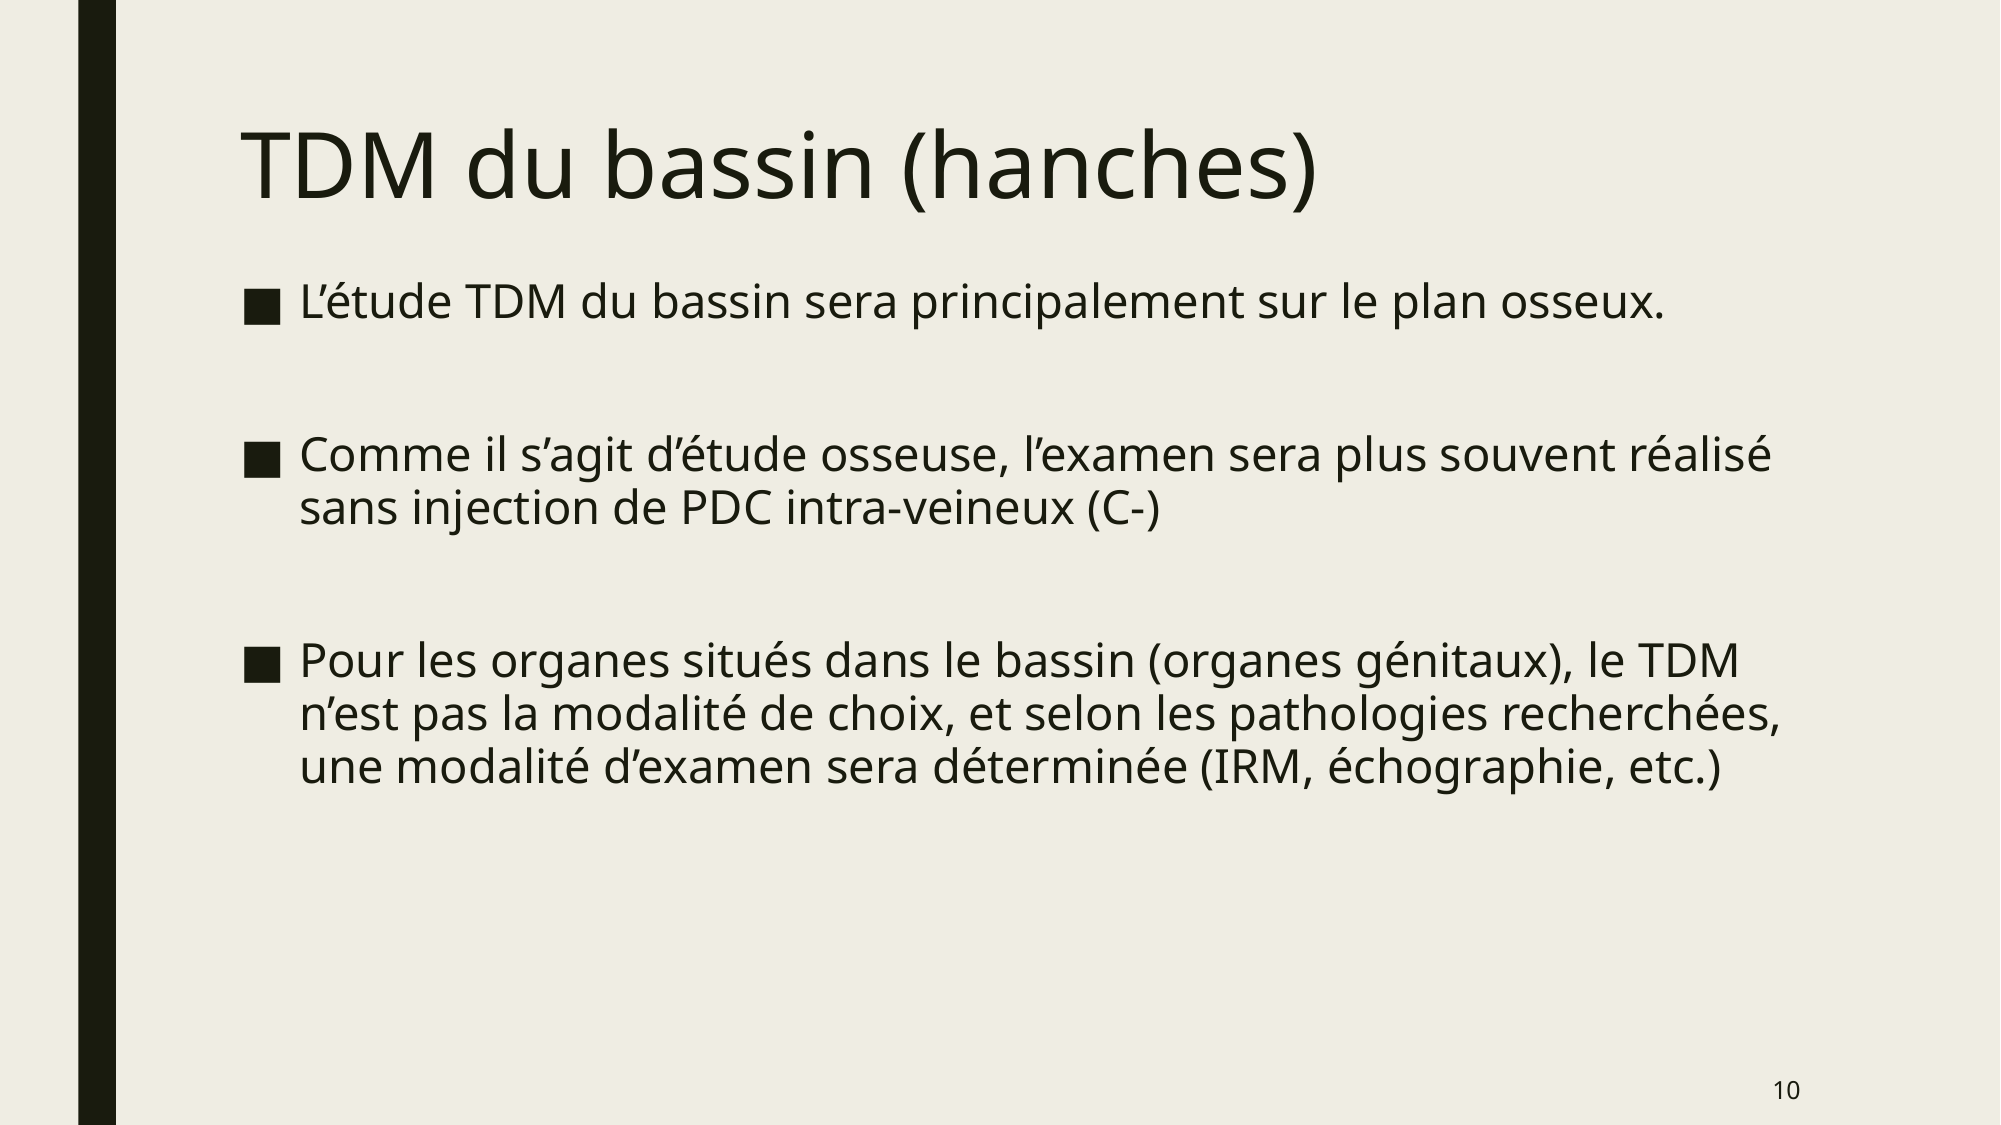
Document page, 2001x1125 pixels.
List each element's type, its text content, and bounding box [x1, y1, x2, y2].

list L’étude TDM du bassin sera principalement sur le plan osseux. Comme il s’agit d’étude osseuse, l’examen sera plus souvent réalisé sans injection de PDC intra-veineux (C-) Pour les organes situés dans le bassin (organes génitaux), le TDM n’est pas la modalité de choix, et selon les pathologies recherchées, une modalité d’examen sera déterminée (IRM, échographie, etc.) [225, 268, 1800, 857]
title TDM du bassin (hanches) [225, 112, 1800, 237]
slide_number 10 [1553, 1058, 1816, 1125]
